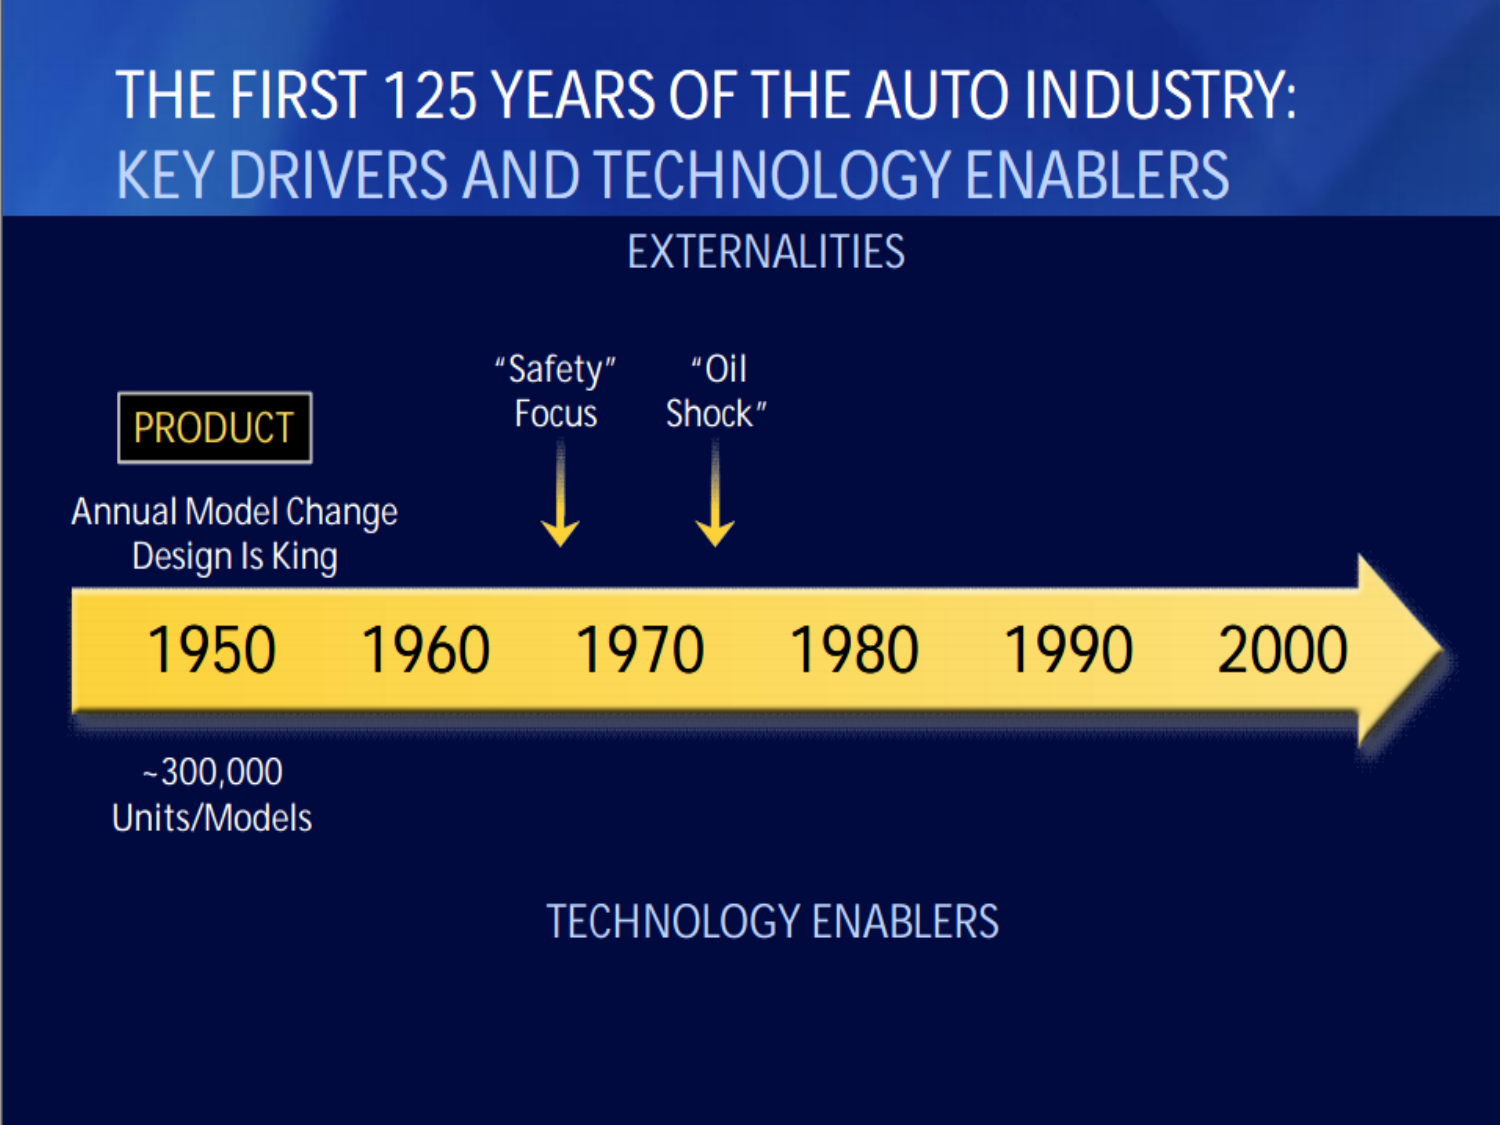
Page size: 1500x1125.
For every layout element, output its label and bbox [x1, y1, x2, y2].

list [0, 0, 1500, 1125]
